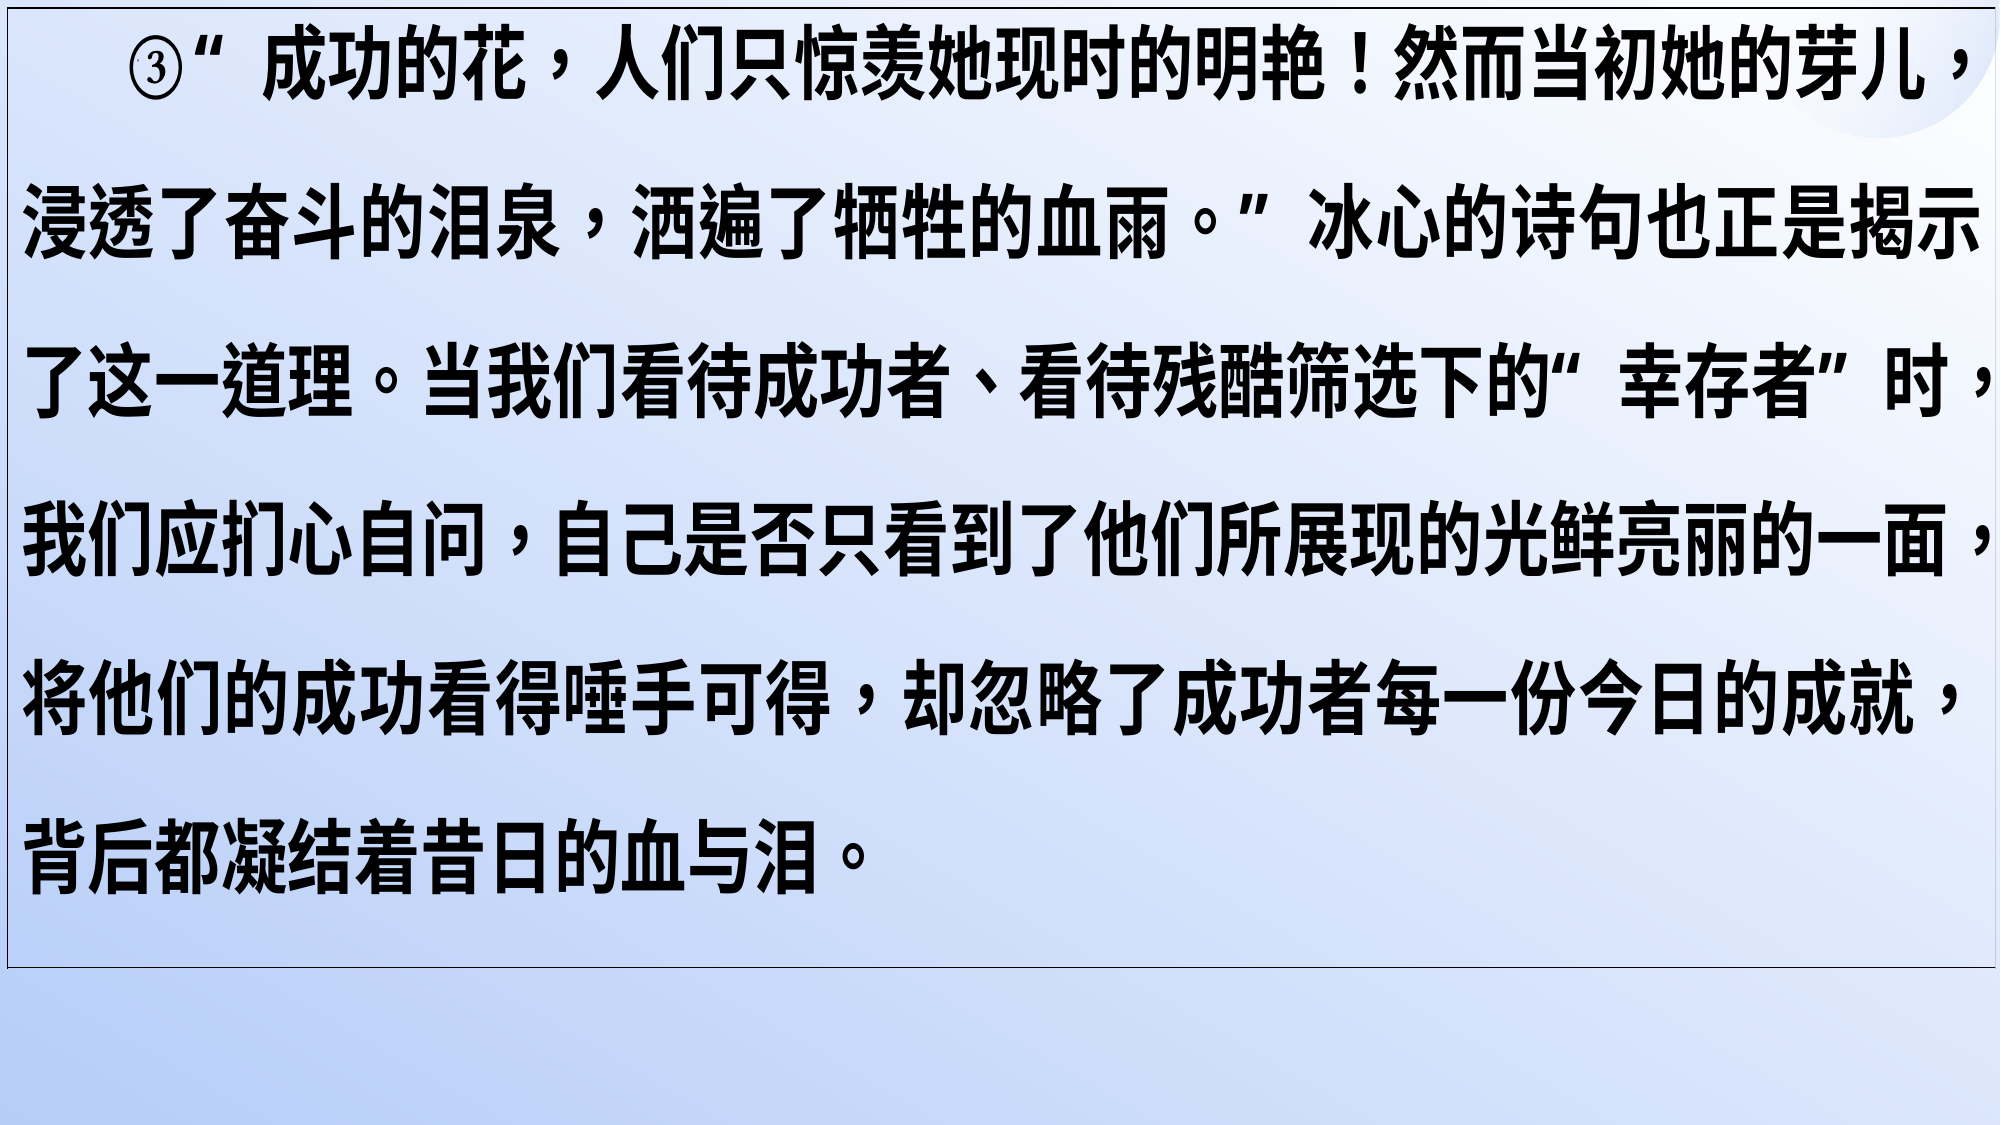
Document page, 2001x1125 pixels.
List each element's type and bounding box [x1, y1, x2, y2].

text_box [6, 7, 1996, 1060]
